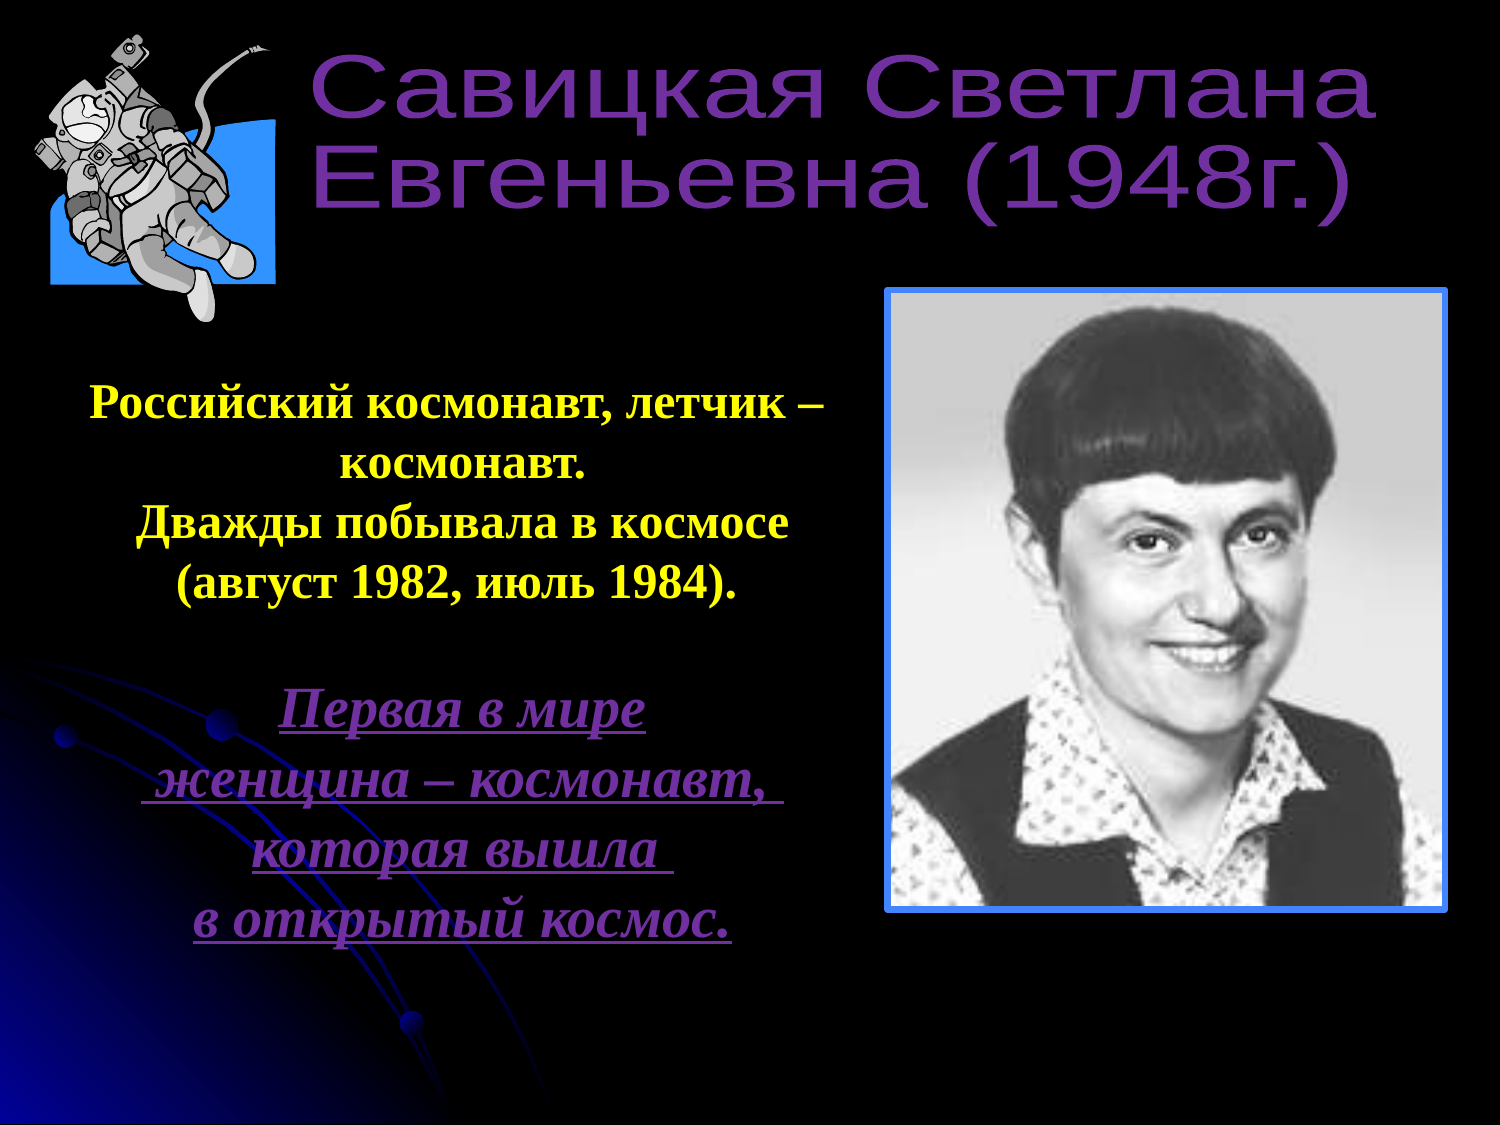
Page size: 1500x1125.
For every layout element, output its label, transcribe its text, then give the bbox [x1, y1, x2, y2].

picture [890, 292, 1443, 907]
text_box Российский космонавт, летчик – космонавт. Дважды побывала в космосе (август 1982, июль 1984). Первая в мире женщина – космонавт, которая вышла в открытый космос. [74, 361, 851, 957]
picture [29, 30, 282, 327]
